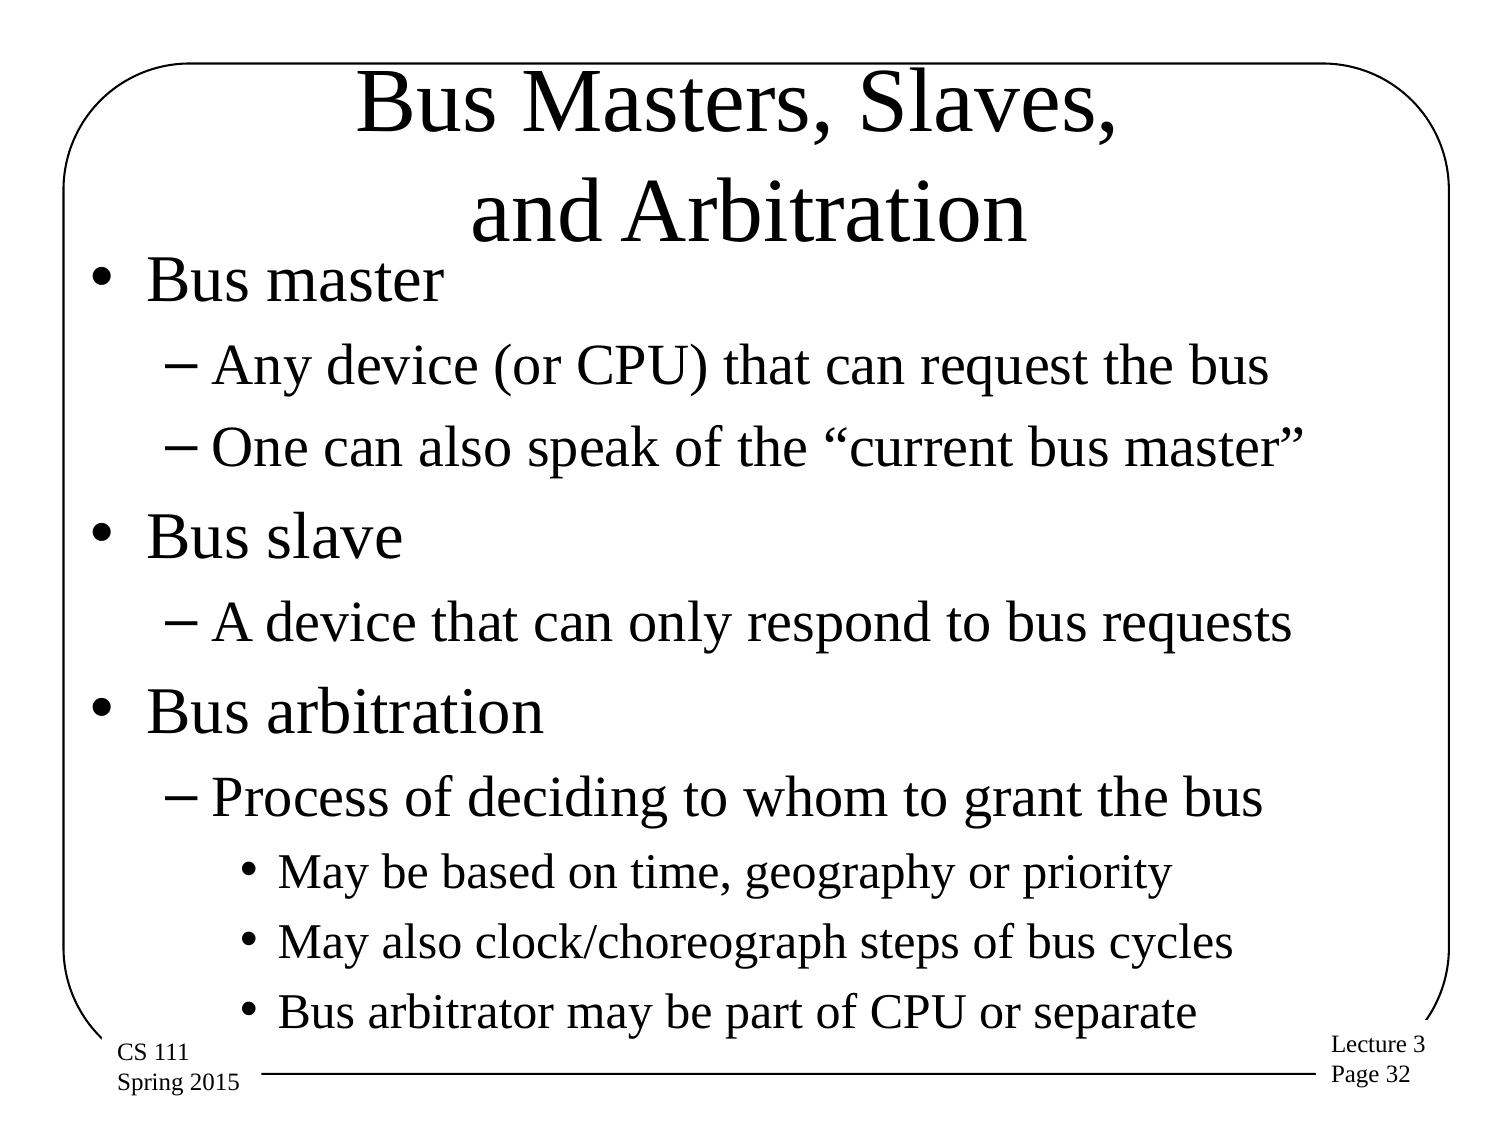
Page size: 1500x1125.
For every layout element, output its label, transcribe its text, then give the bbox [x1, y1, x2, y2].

list Bus master Any device (or CPU) that can request the bus One can also speak of the “current bus master” Bus slave A device that can only respond to bus requests Bus arbitration Process of deciding to whom to grant the bus May be based on time, geography or priority May also clock/choreograph steps of bus cycles Bus arbitrator may be part of CPU or separate [74, 227, 1426, 971]
title Bus Masters, Slaves, and Arbitration [74, 55, 1426, 227]
